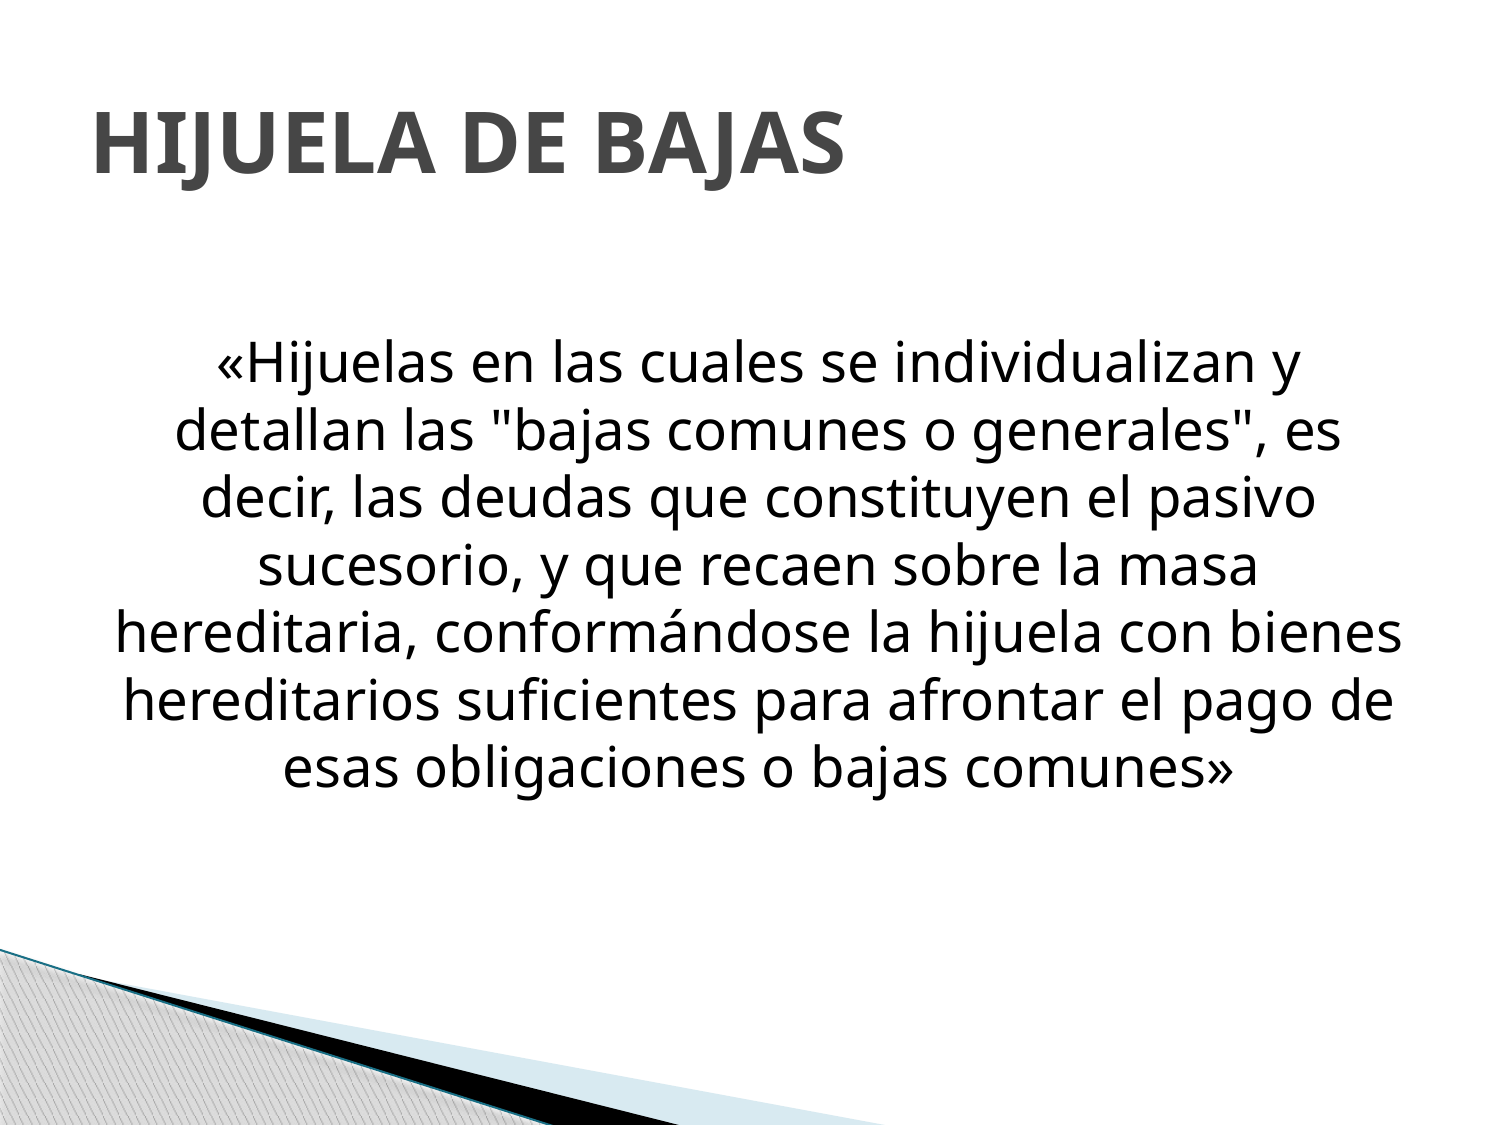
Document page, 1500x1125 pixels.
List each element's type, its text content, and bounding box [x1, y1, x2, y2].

title HIJUELA DE BAJAS [75, 45, 1425, 233]
list «Hijuelas en las cuales se individualizan y detallan las "bajas comunes o generales", es decir, las deudas que constituyen el pasivo sucesorio, y que recaen sobre la masa hereditaria, conformándose la hijuela con bienes hereditarios suficientes para afrontar el pago de esas obligaciones o bajas comunes» [75, 243, 1425, 986]
